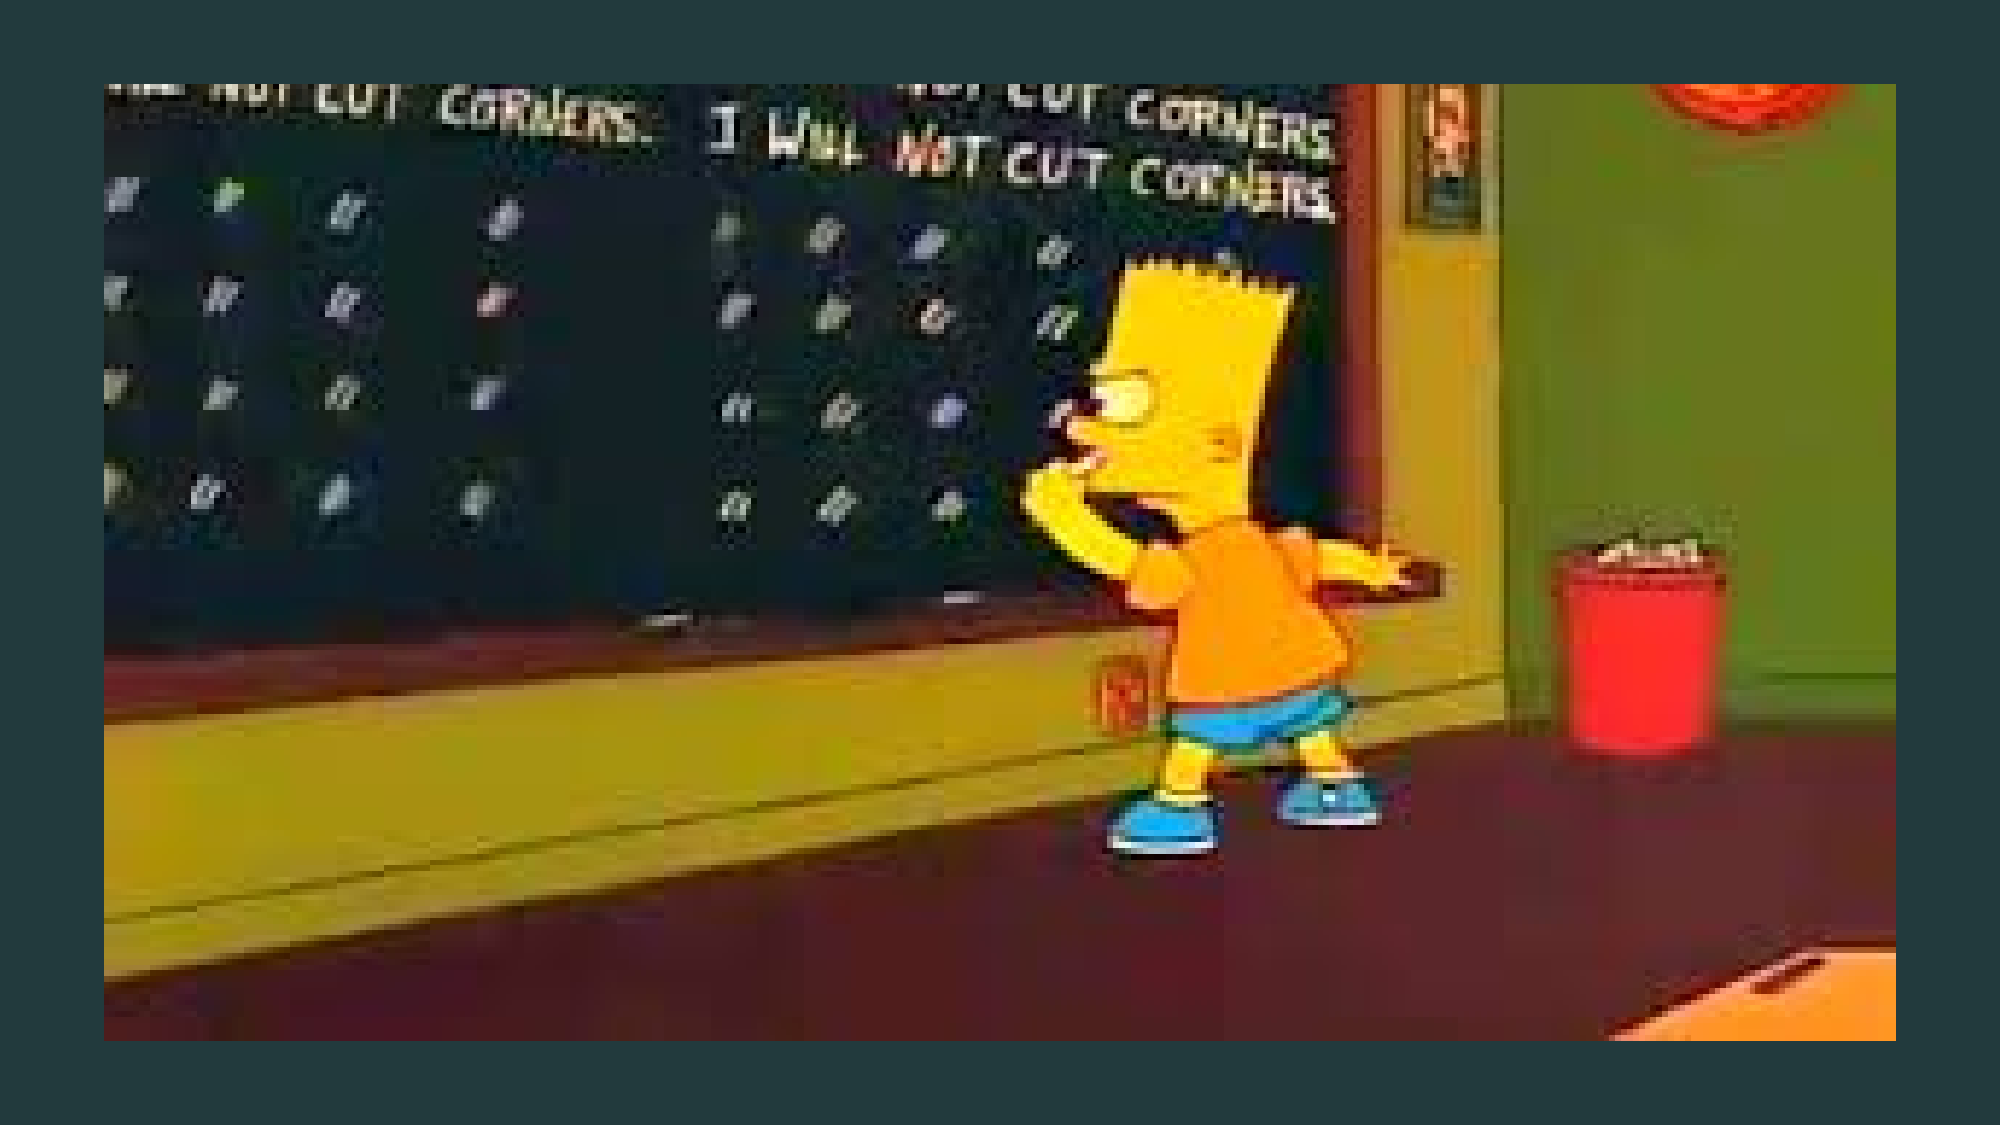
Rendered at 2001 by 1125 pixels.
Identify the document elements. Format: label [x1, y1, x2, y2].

picture [104, 83, 1896, 1041]
